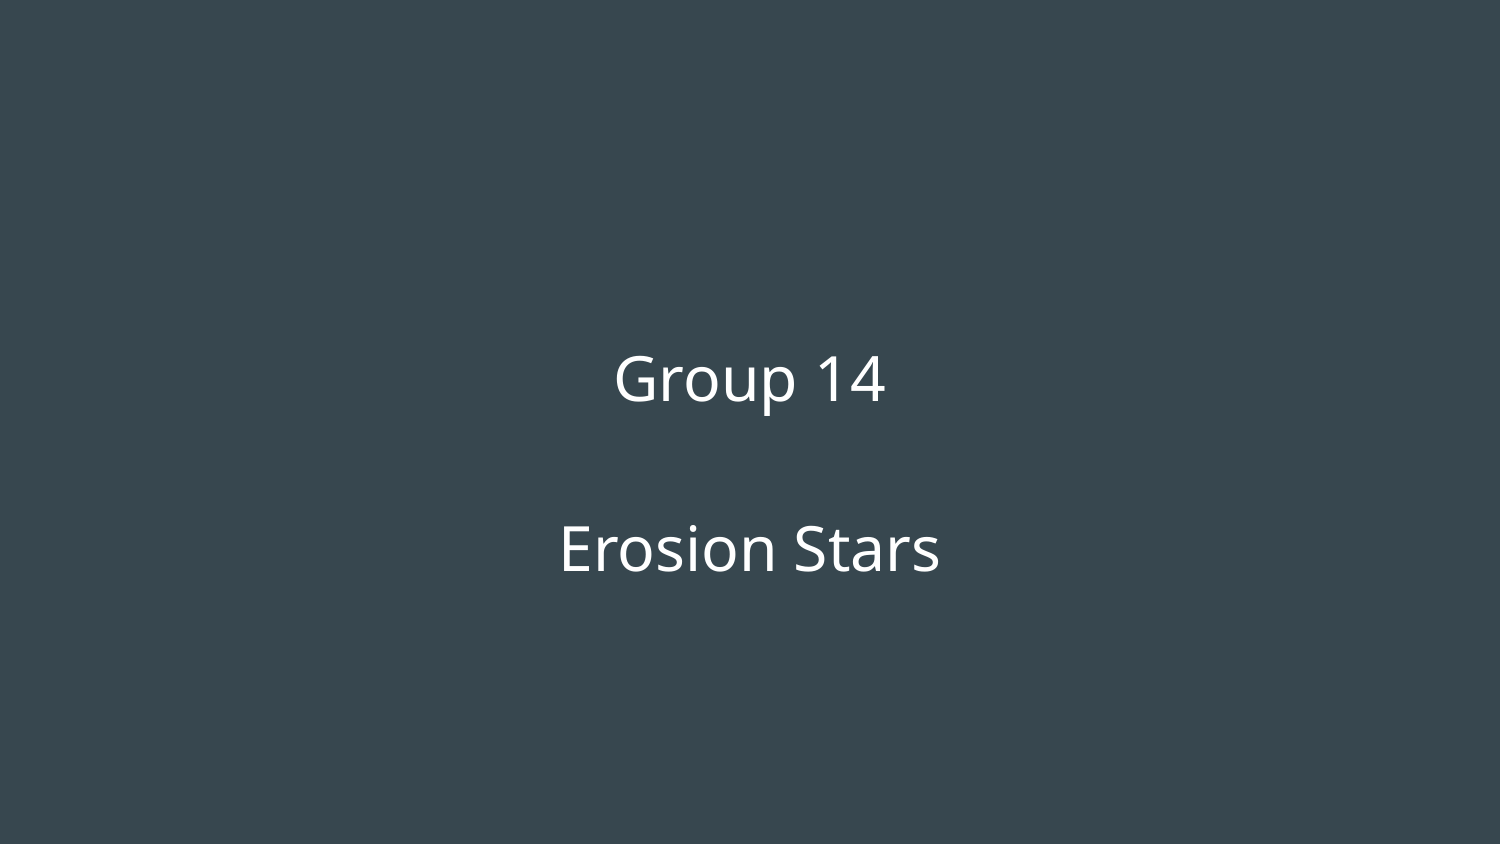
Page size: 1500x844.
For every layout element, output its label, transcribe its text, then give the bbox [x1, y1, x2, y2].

title Group 14 Erosion Stars [51, 319, 1449, 797]
